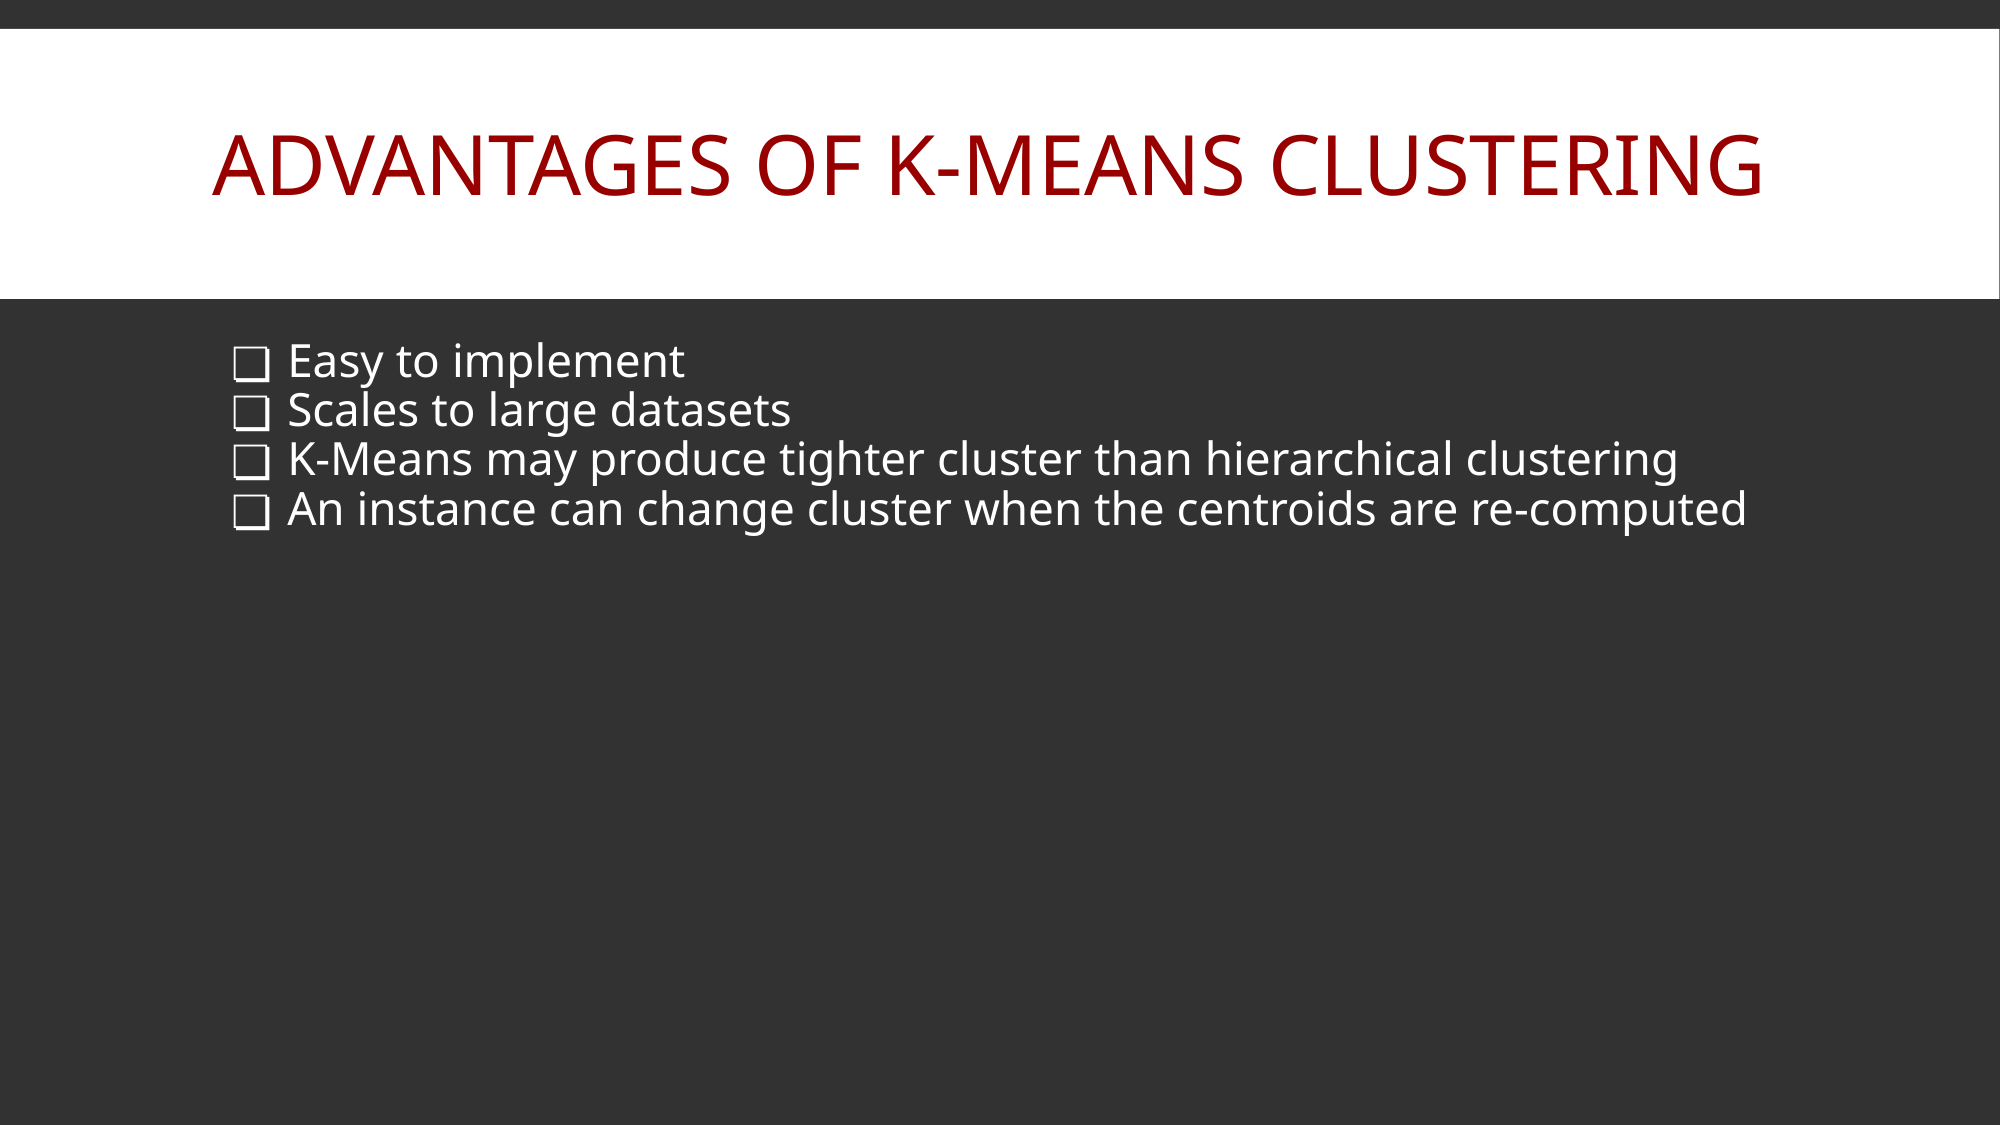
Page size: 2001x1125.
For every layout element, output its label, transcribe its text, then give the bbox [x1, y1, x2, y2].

list Easy to implement Scales to large datasets K-Means may produce tighter cluster than hierarchical clustering An instance can change cluster when the centroids are re-computed [197, 329, 1803, 1020]
title ADVANTAGES OF K-MEANS CLUSTERING [197, 46, 1803, 295]
